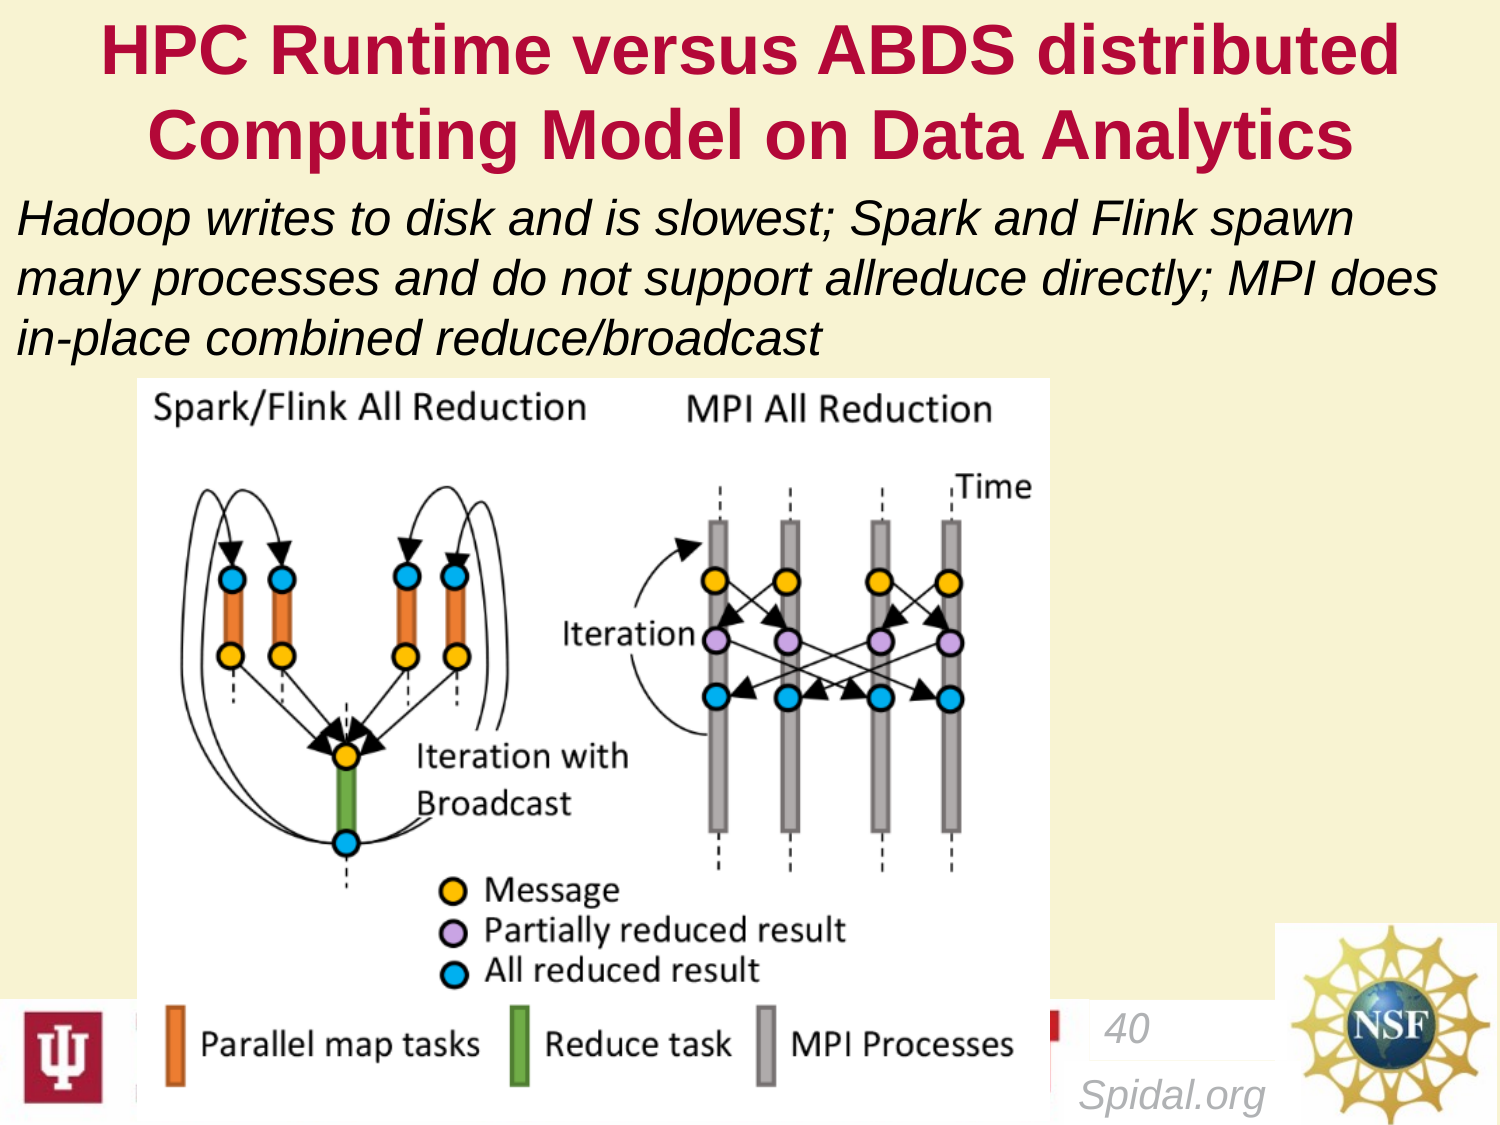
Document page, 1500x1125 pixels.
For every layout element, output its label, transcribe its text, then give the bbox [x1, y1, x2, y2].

text_box Hadoop writes to disk and is slowest; Spark and Flink spawn many processes and do not support allreduce directly; MPI does in-place combined reduce/broadcast [1, 177, 1500, 373]
title HPC Runtime versus ABDS distributed Computing Model on Data Analytics [1, 26, 1500, 151]
picture [0, 378, 1089, 1125]
picture [1275, 923, 1497, 1125]
